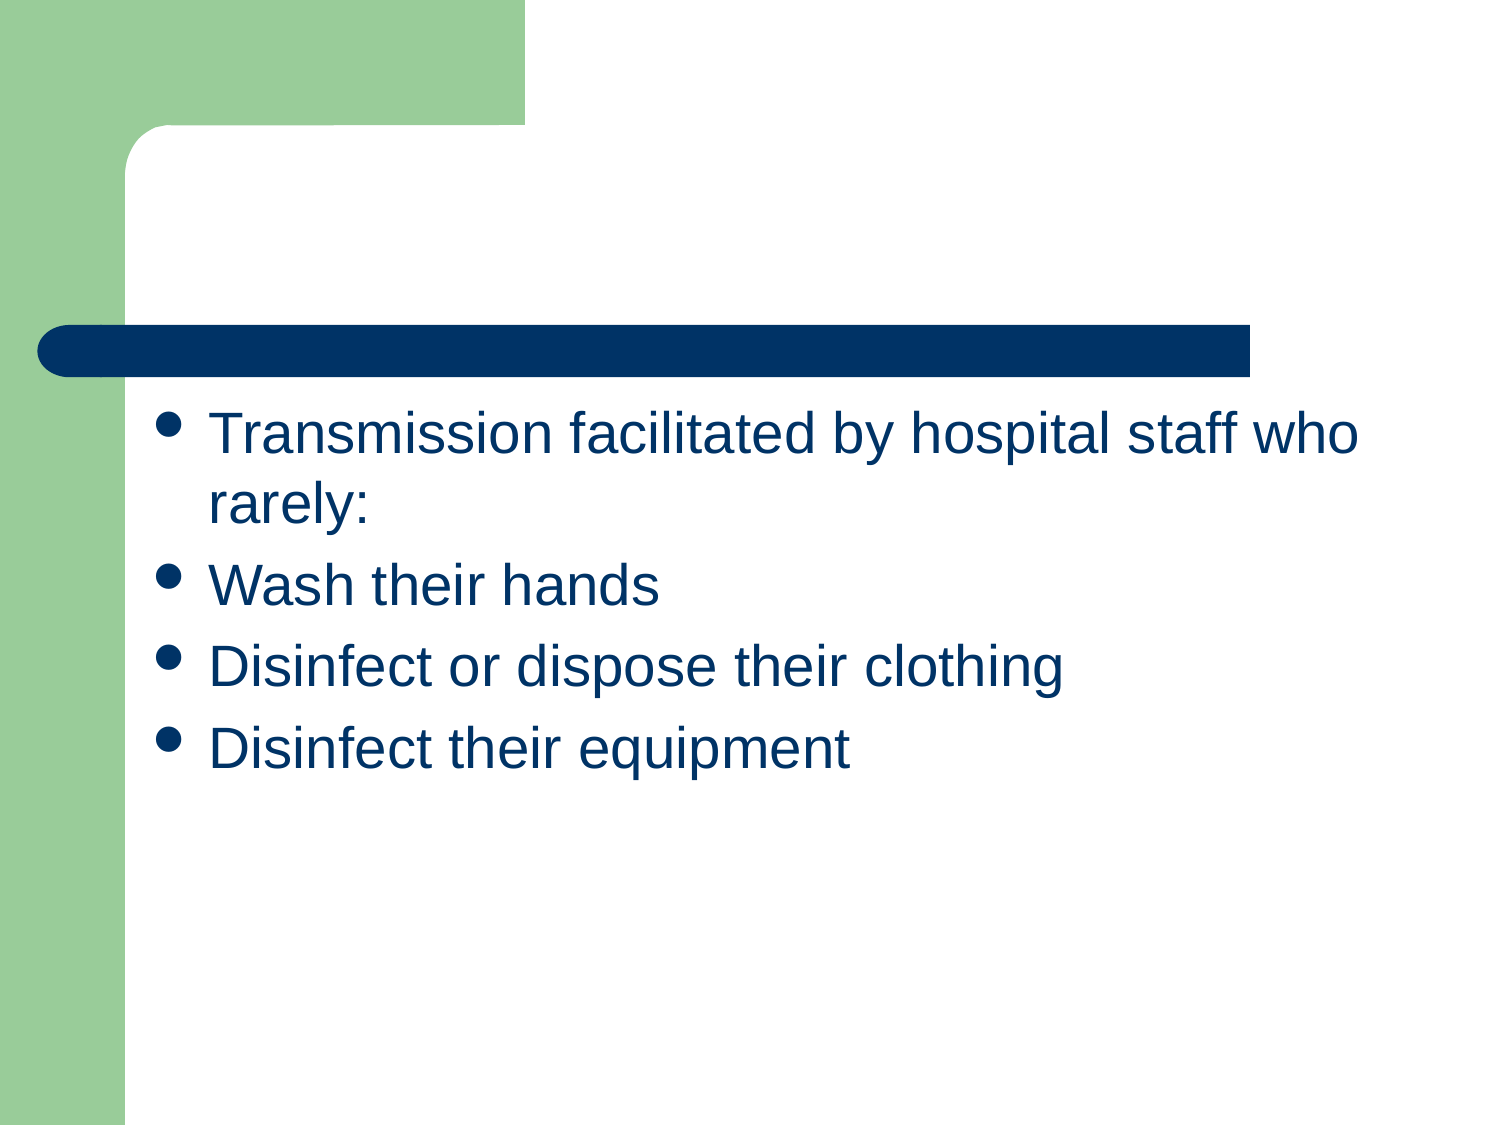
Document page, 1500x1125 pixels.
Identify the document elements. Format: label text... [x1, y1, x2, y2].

list Transmission facilitated by hospital staff who rarely: Wash their hands Disinfect or dispose their clothing Disinfect their equipment [137, 387, 1400, 999]
